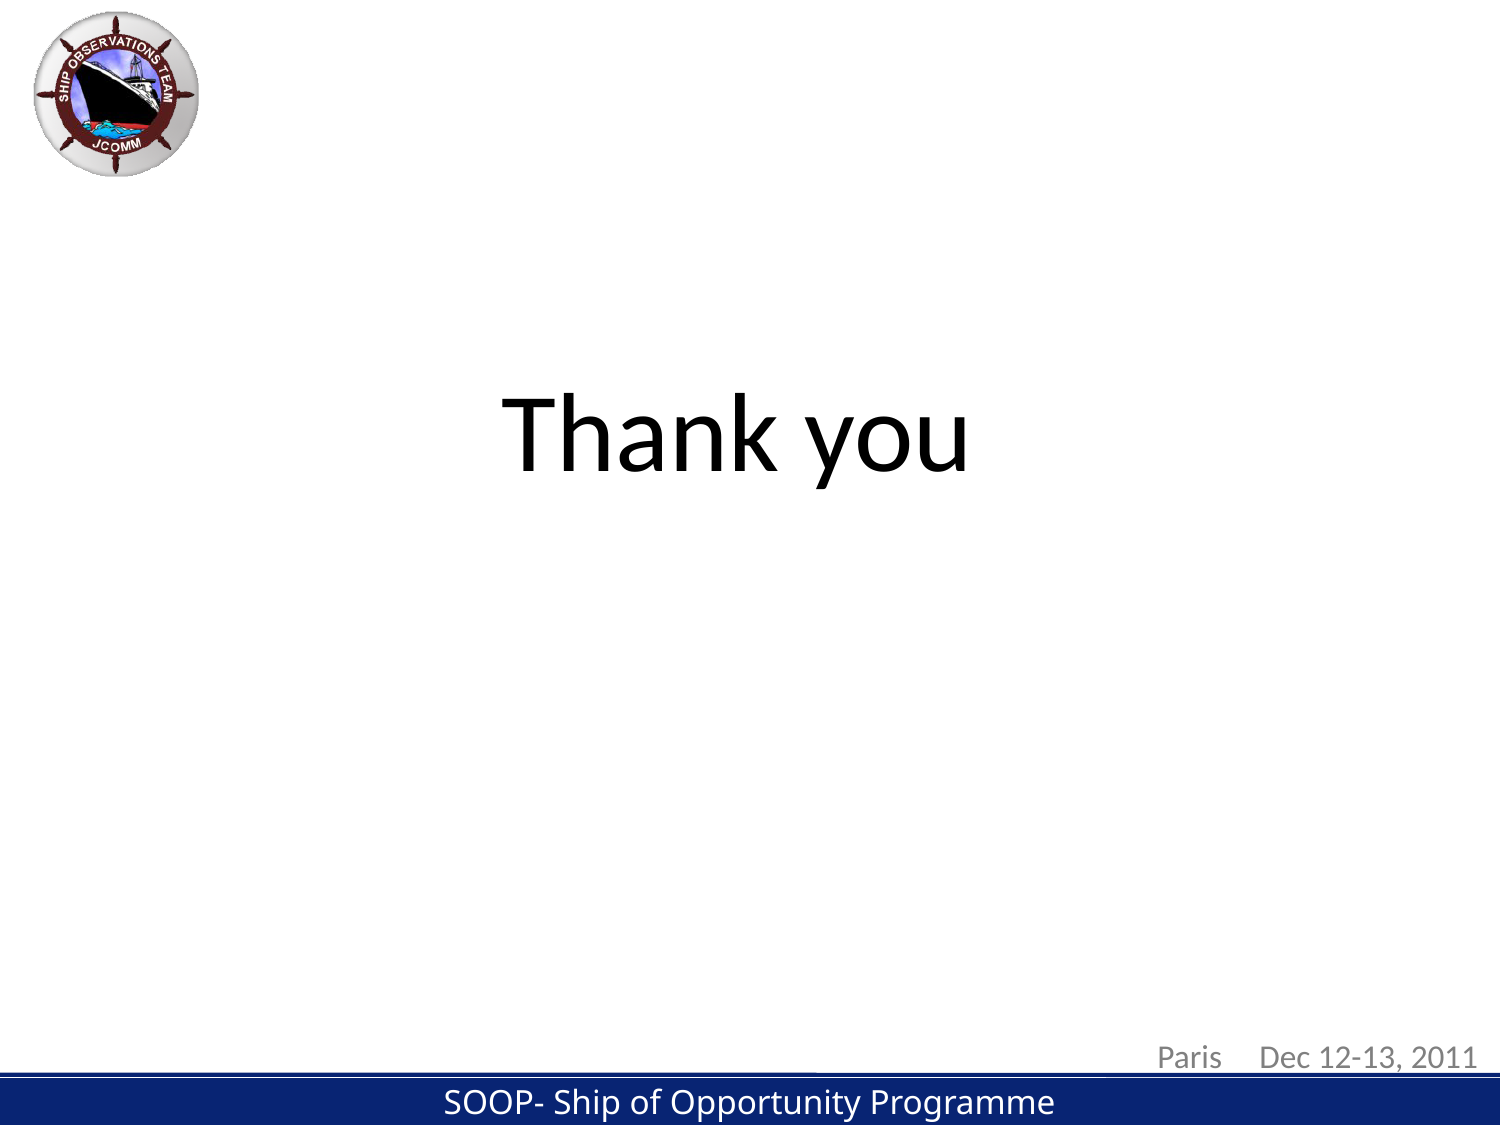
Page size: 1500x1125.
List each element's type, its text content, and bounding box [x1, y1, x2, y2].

picture [33, 11, 199, 177]
title Thank you [74, 44, 1426, 919]
